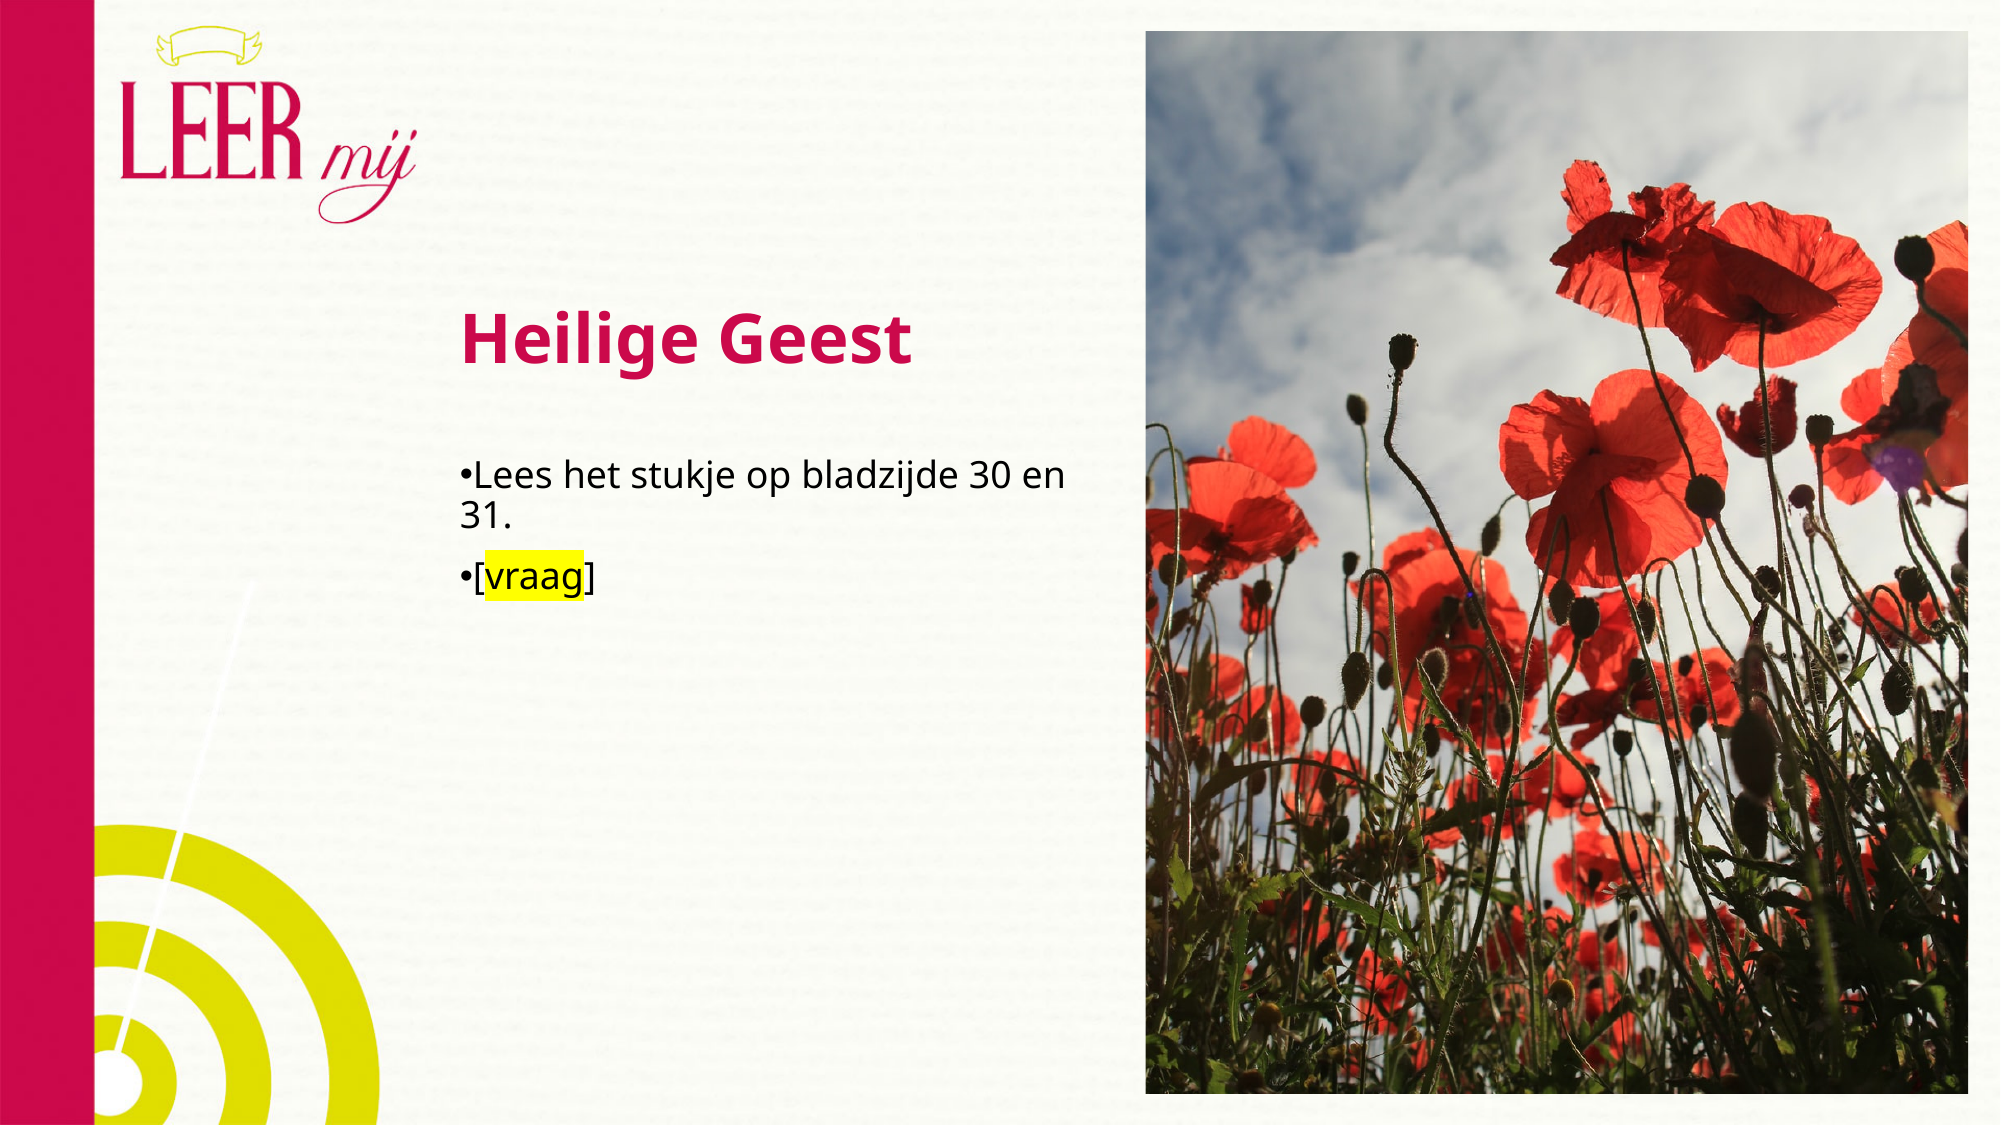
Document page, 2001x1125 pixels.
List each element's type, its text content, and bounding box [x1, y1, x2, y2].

picture [0, 0, 2001, 1125]
title Heilige Geest [444, 229, 1102, 386]
list Lees het stukje op bladzijde 30 en 31. [vraag] [444, 448, 1105, 968]
